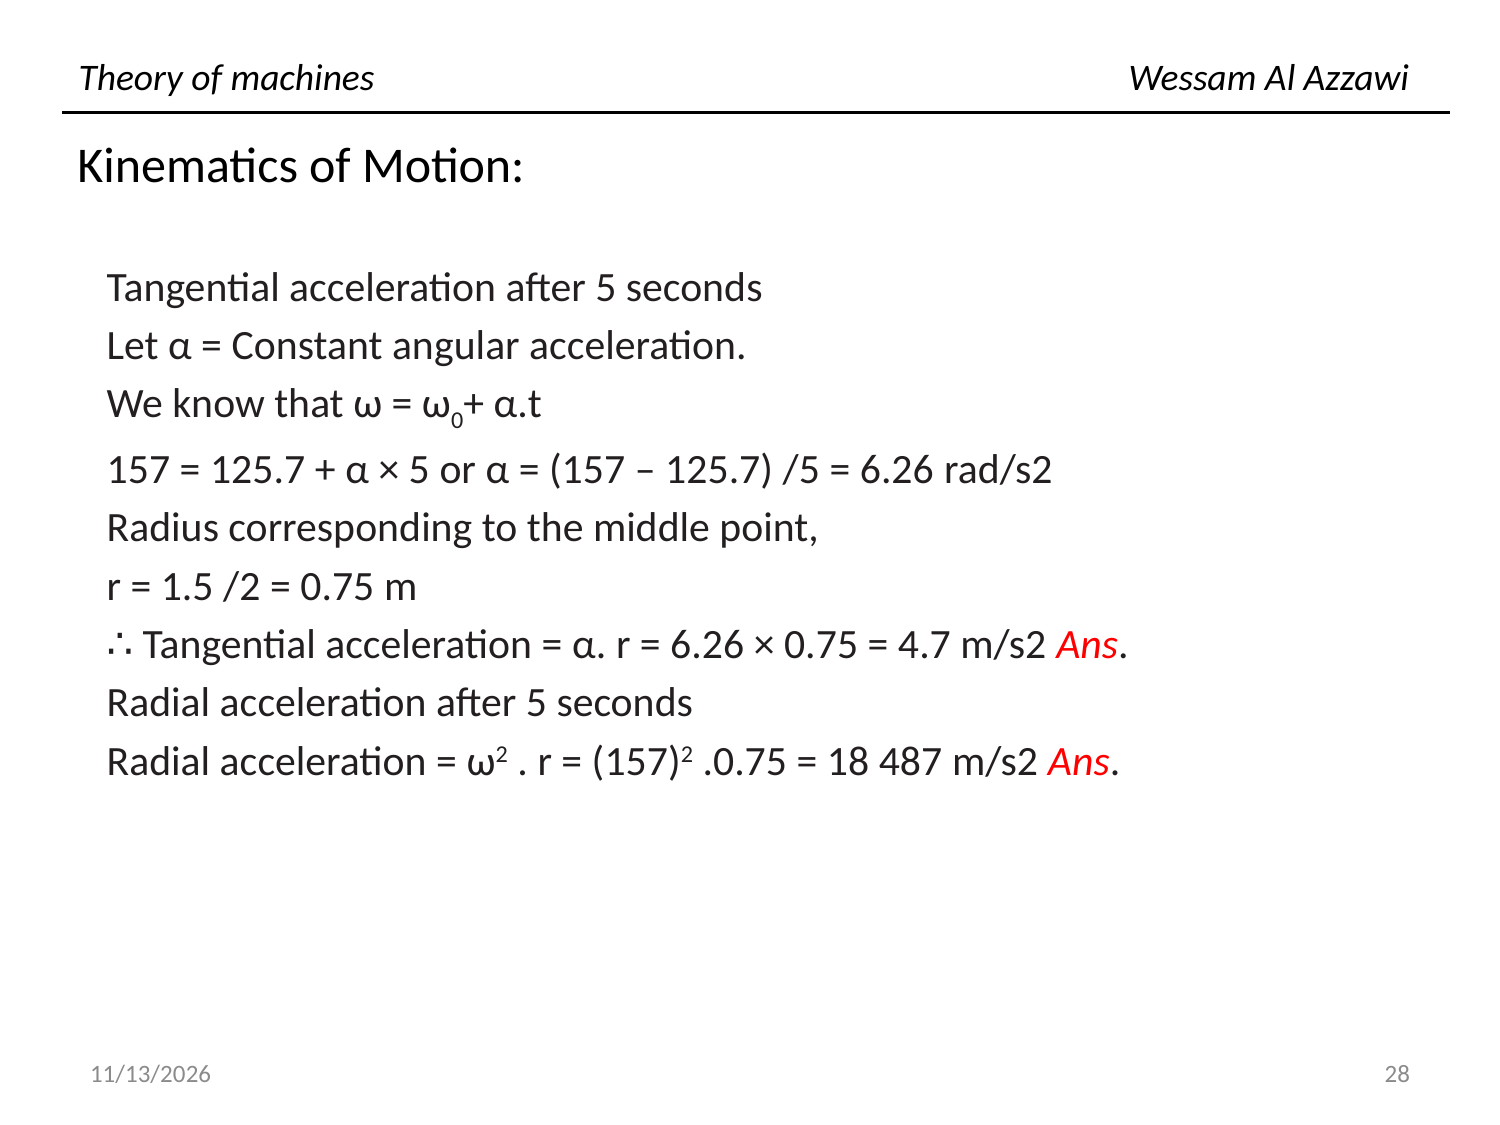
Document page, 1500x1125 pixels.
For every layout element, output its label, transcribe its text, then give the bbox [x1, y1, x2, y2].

slide_number 28 [1074, 1042, 1425, 1103]
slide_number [75, 1042, 425, 1103]
subtitle Kinematics of Motion: Tangential acceleration after 5 seconds Let α = Constant angular acceleration. We know that ω = ω0+ α.t 157 = 125.7 + α × 5 or α = (157 – 125.7) /5 = 6.26 rad/s2 Radius corresponding to the middle point, r = 1.5 /2 = 0.75 m ∴ Tangential acceleration = α. r = 6.26 × 0.75 = 4.7 m/s2 Ans. Radial acceleration after 5 seconds Radial acceleration = ω2 . r = (157)2 .0.75 = 18 487 m/s2 Ans. [62, 125, 1400, 1013]
title Theory of machines Wessam Al Azzawi [24, 24, 1463, 125]
